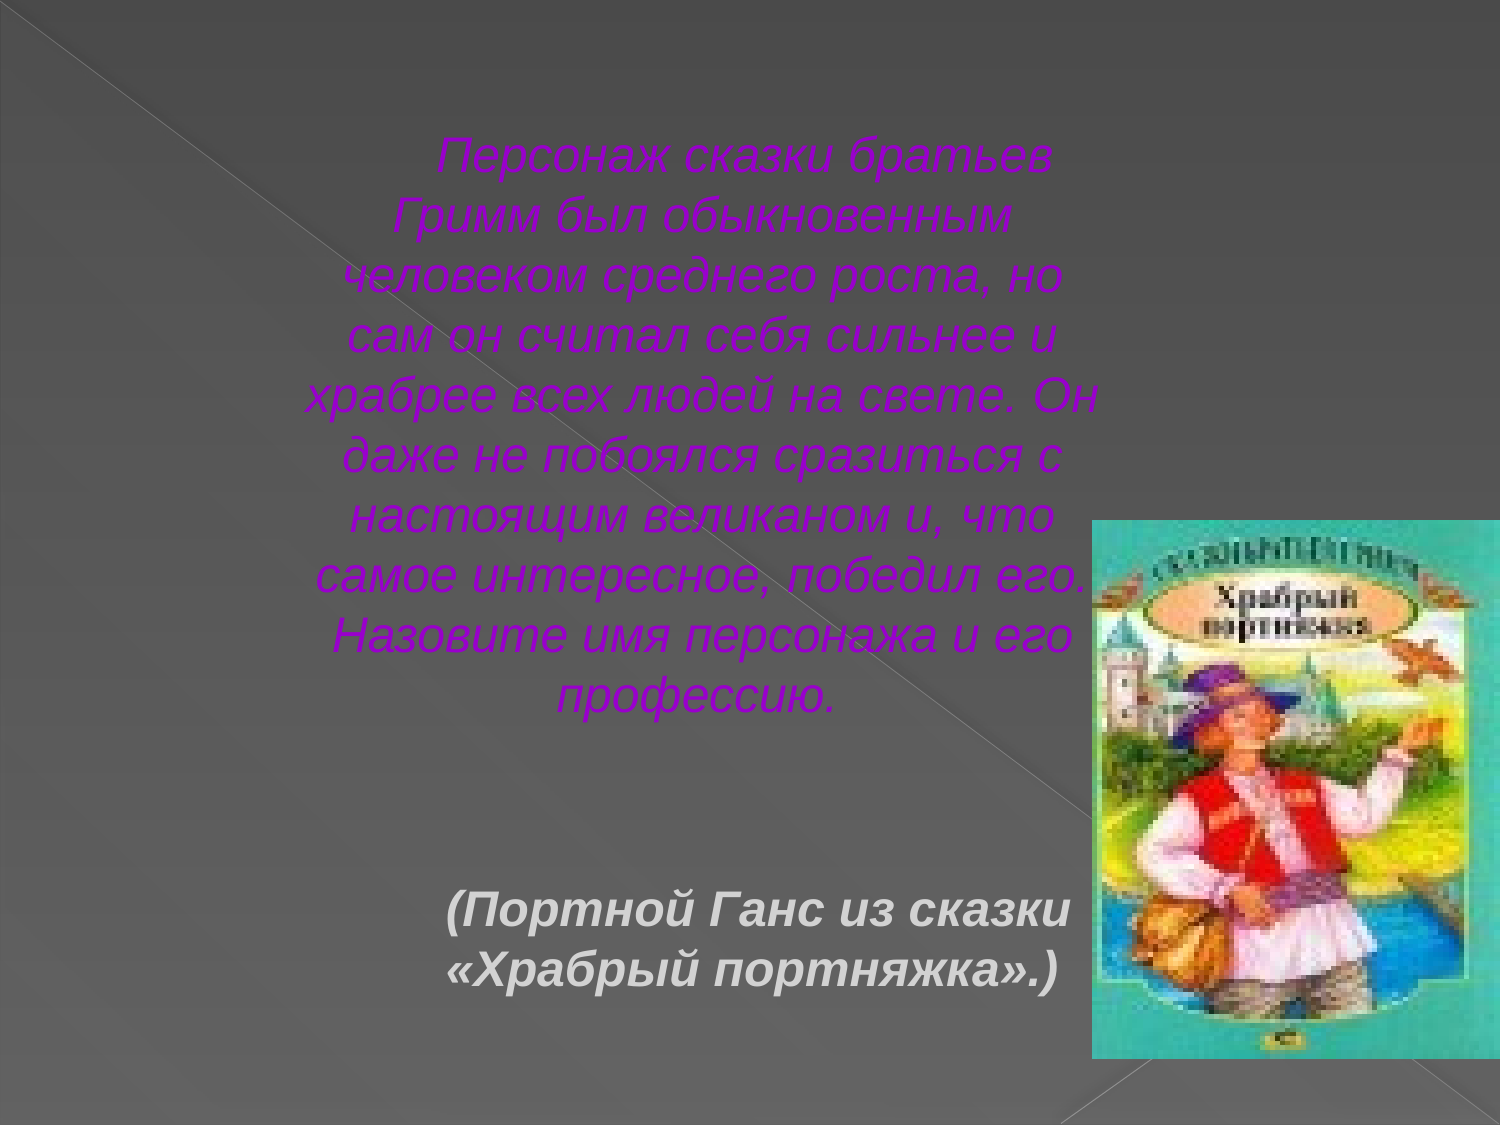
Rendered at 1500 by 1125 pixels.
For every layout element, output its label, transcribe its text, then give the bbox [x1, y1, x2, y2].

text_box Персонаж сказки братьев Гримм был обыкновенным человеком среднего роста, но сам он считал себя сильнее и храбрее всех людей на свете. Он даже не побоялся сразиться с настоящим великаном и, что самое интересное, победил его. Назовите имя персонажа и его профессию. [289, 54, 1117, 775]
picture [1092, 519, 1500, 1059]
text_box (Портной Ганс из сказки «Храбрый портняжка».) [430, 869, 1082, 1005]
